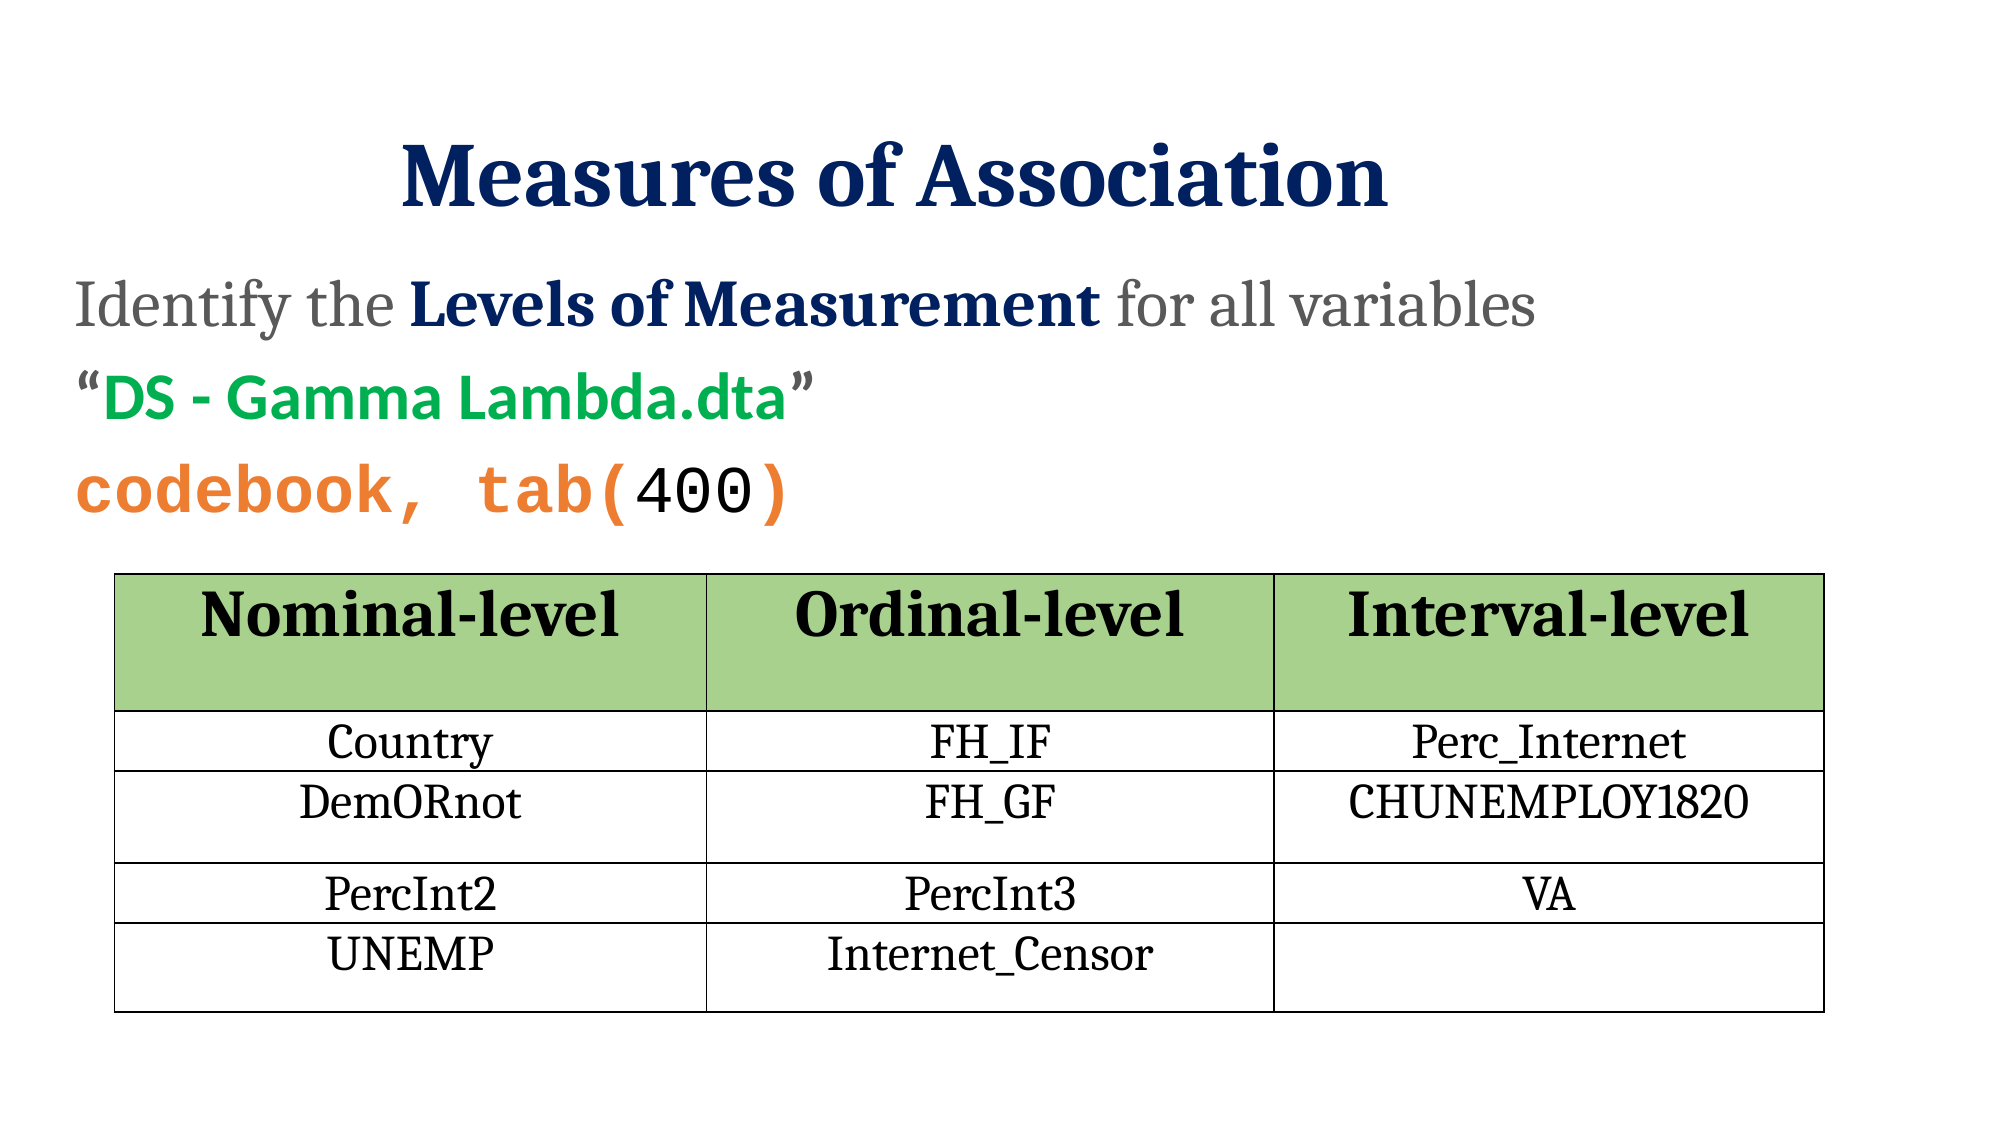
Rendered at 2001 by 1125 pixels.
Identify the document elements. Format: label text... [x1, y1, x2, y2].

table_cell CHUNEMPLOY1820 [1275, 772, 1823, 862]
table_header Nominal-level [115, 575, 706, 710]
table_cell PercInt2 [115, 864, 706, 922]
table_header Interval-level [1275, 575, 1823, 710]
table_header Ordinal-level [707, 575, 1273, 710]
table_cell VA [1275, 864, 1823, 922]
table_cell FH_IF [707, 712, 1273, 770]
table_cell Perc_Internet [1275, 712, 1823, 770]
table_cell FH_GF [707, 772, 1273, 862]
table_cell PercInt3 [707, 864, 1273, 922]
table_cell Country [115, 712, 706, 770]
table_cell Internet_Censor [707, 924, 1273, 1011]
table_cell UNEMP [115, 924, 706, 1011]
table_cell [1275, 924, 1823, 1011]
list Identify the Levels of Measurement for all variables “DS - Gamma Lambda.dta” codebook, tab(400) [51, 261, 1933, 1020]
title Measures of Association [51, 41, 1741, 234]
table_cell DemORnot [115, 772, 706, 862]
